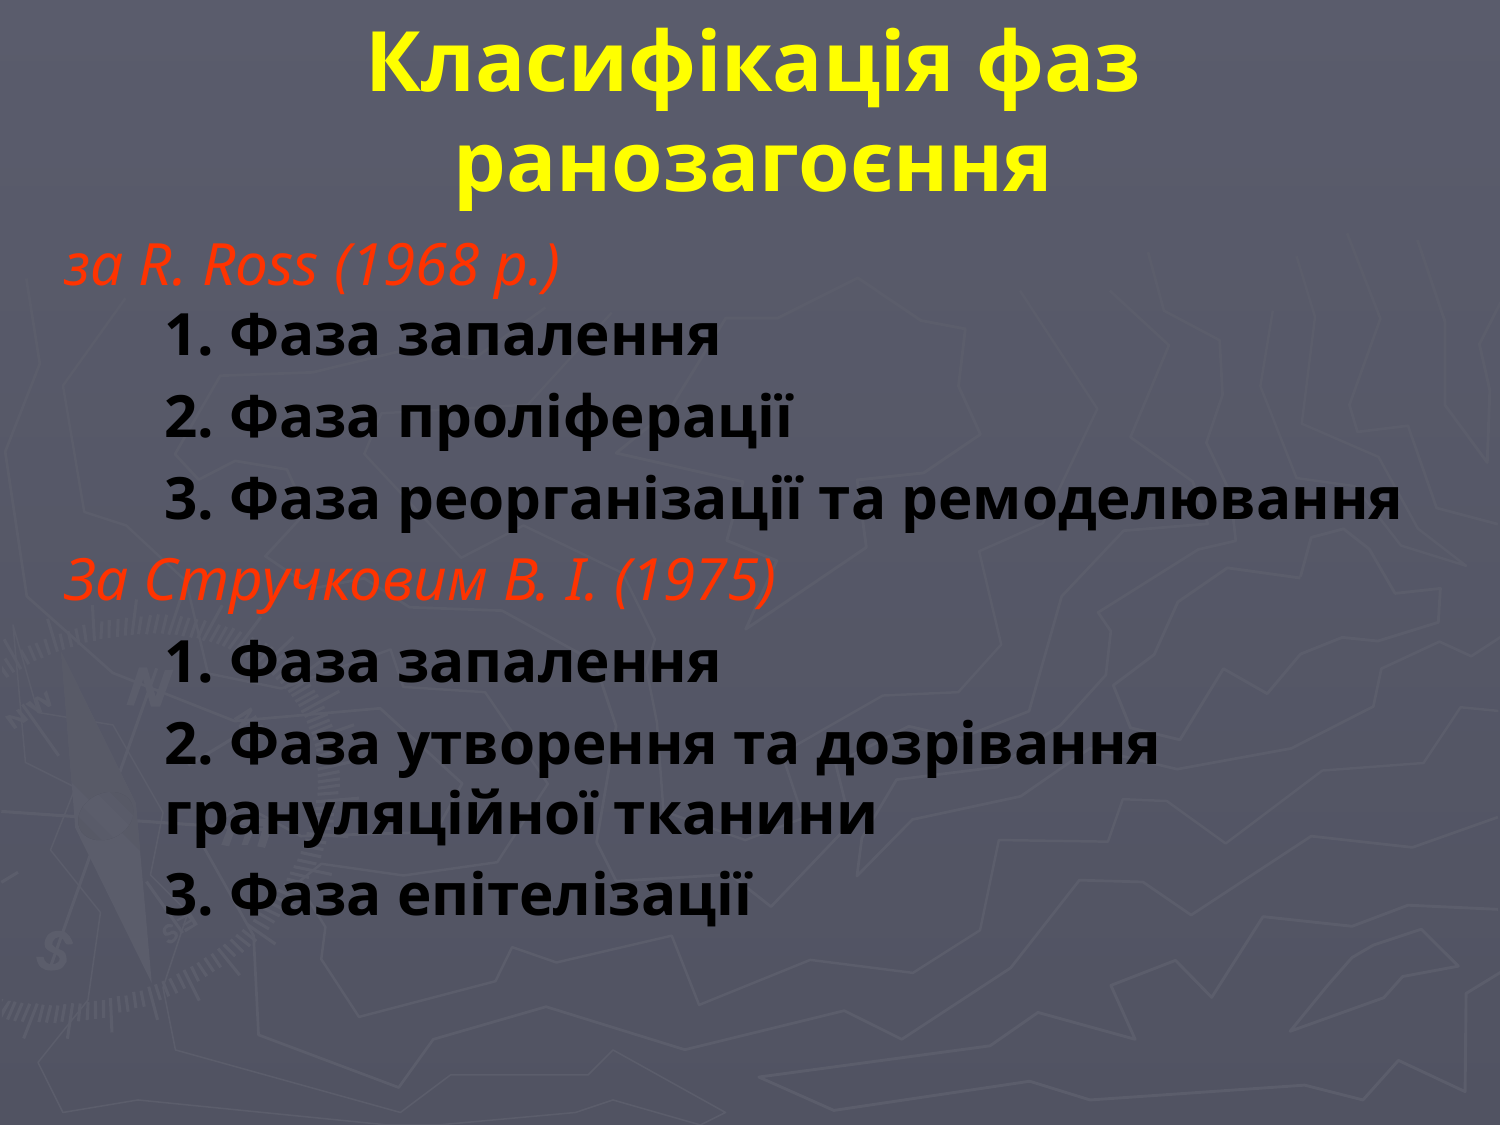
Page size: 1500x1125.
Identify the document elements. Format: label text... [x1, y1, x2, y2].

list за R. Ross (1968 р.) 1. Фаза запалення 2. Фаза проліферації 3. Фаза реорганізації та ремоделювання За Стручковим В. І. (1975) 1. Фаза запалення 2. Фаза утворення та дозрівання грануляційної тканини 3. Фаза епітелізації [49, 220, 1451, 1001]
title Класифікація фаз ранозагоєння [53, 54, 1455, 243]
